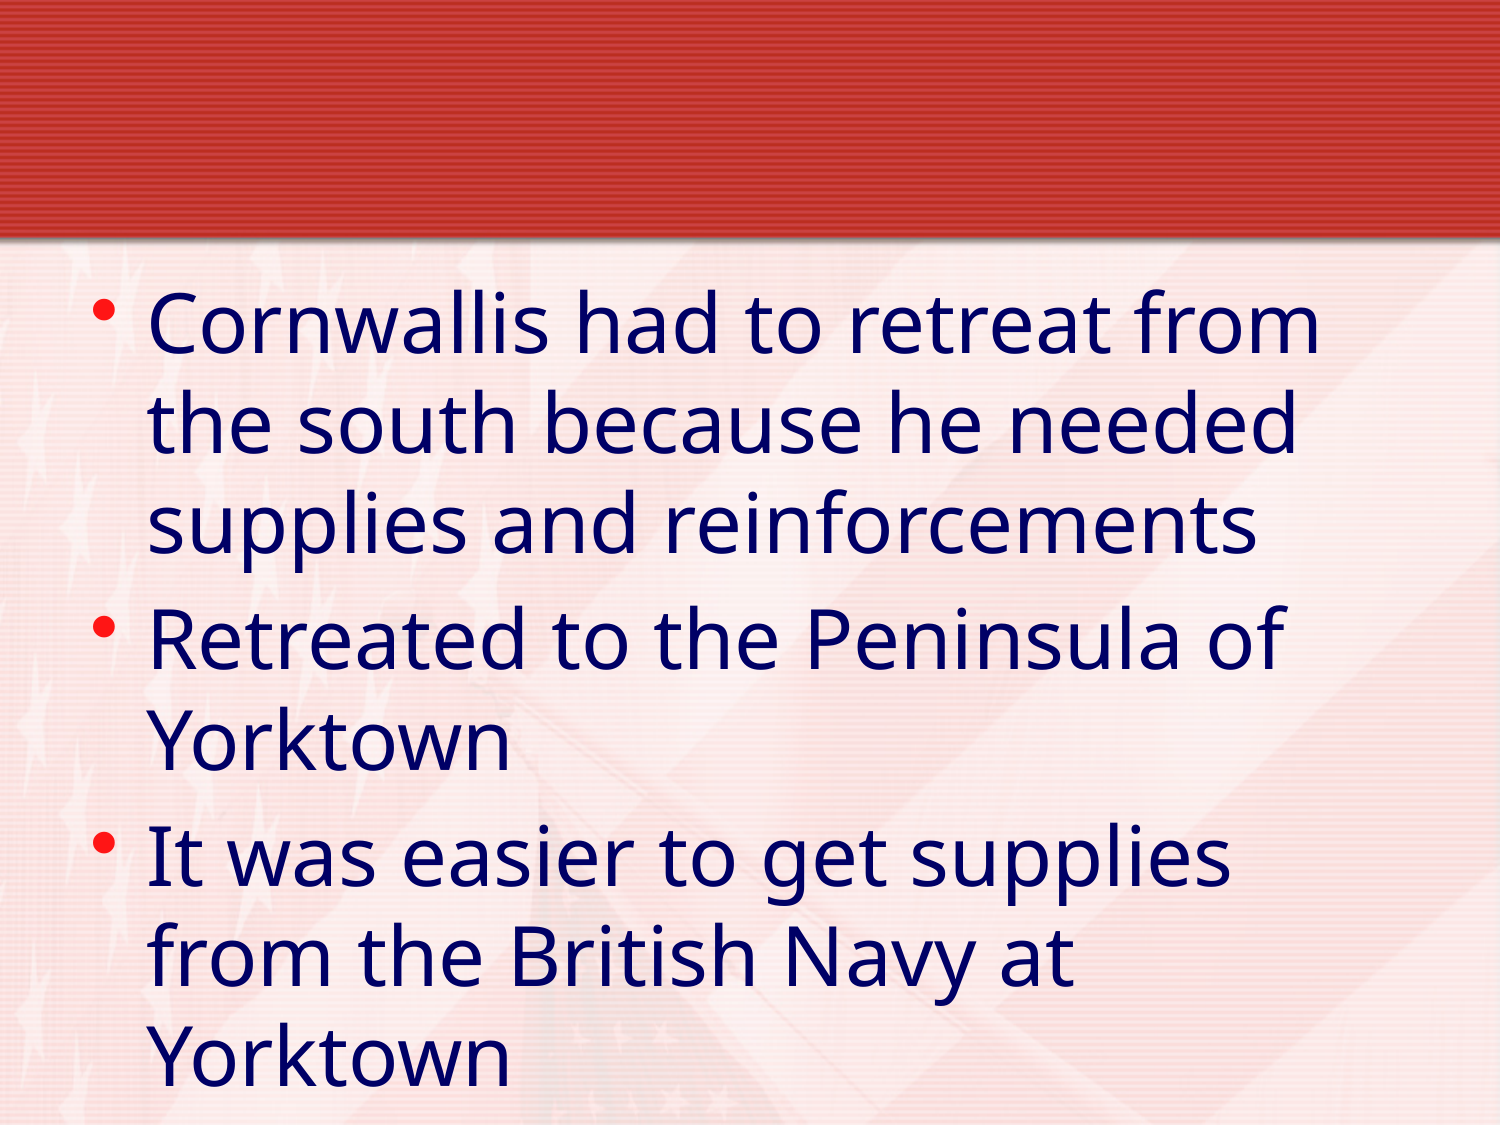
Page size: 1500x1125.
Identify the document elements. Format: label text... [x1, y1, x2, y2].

picture [0, 0, 1500, 1125]
list Cornwallis had to retreat from the south because he needed supplies and reinforcements Retreated to the Peninsula of Yorktown It was easier to get supplies from the British Navy at Yorktown [75, 262, 1425, 1125]
